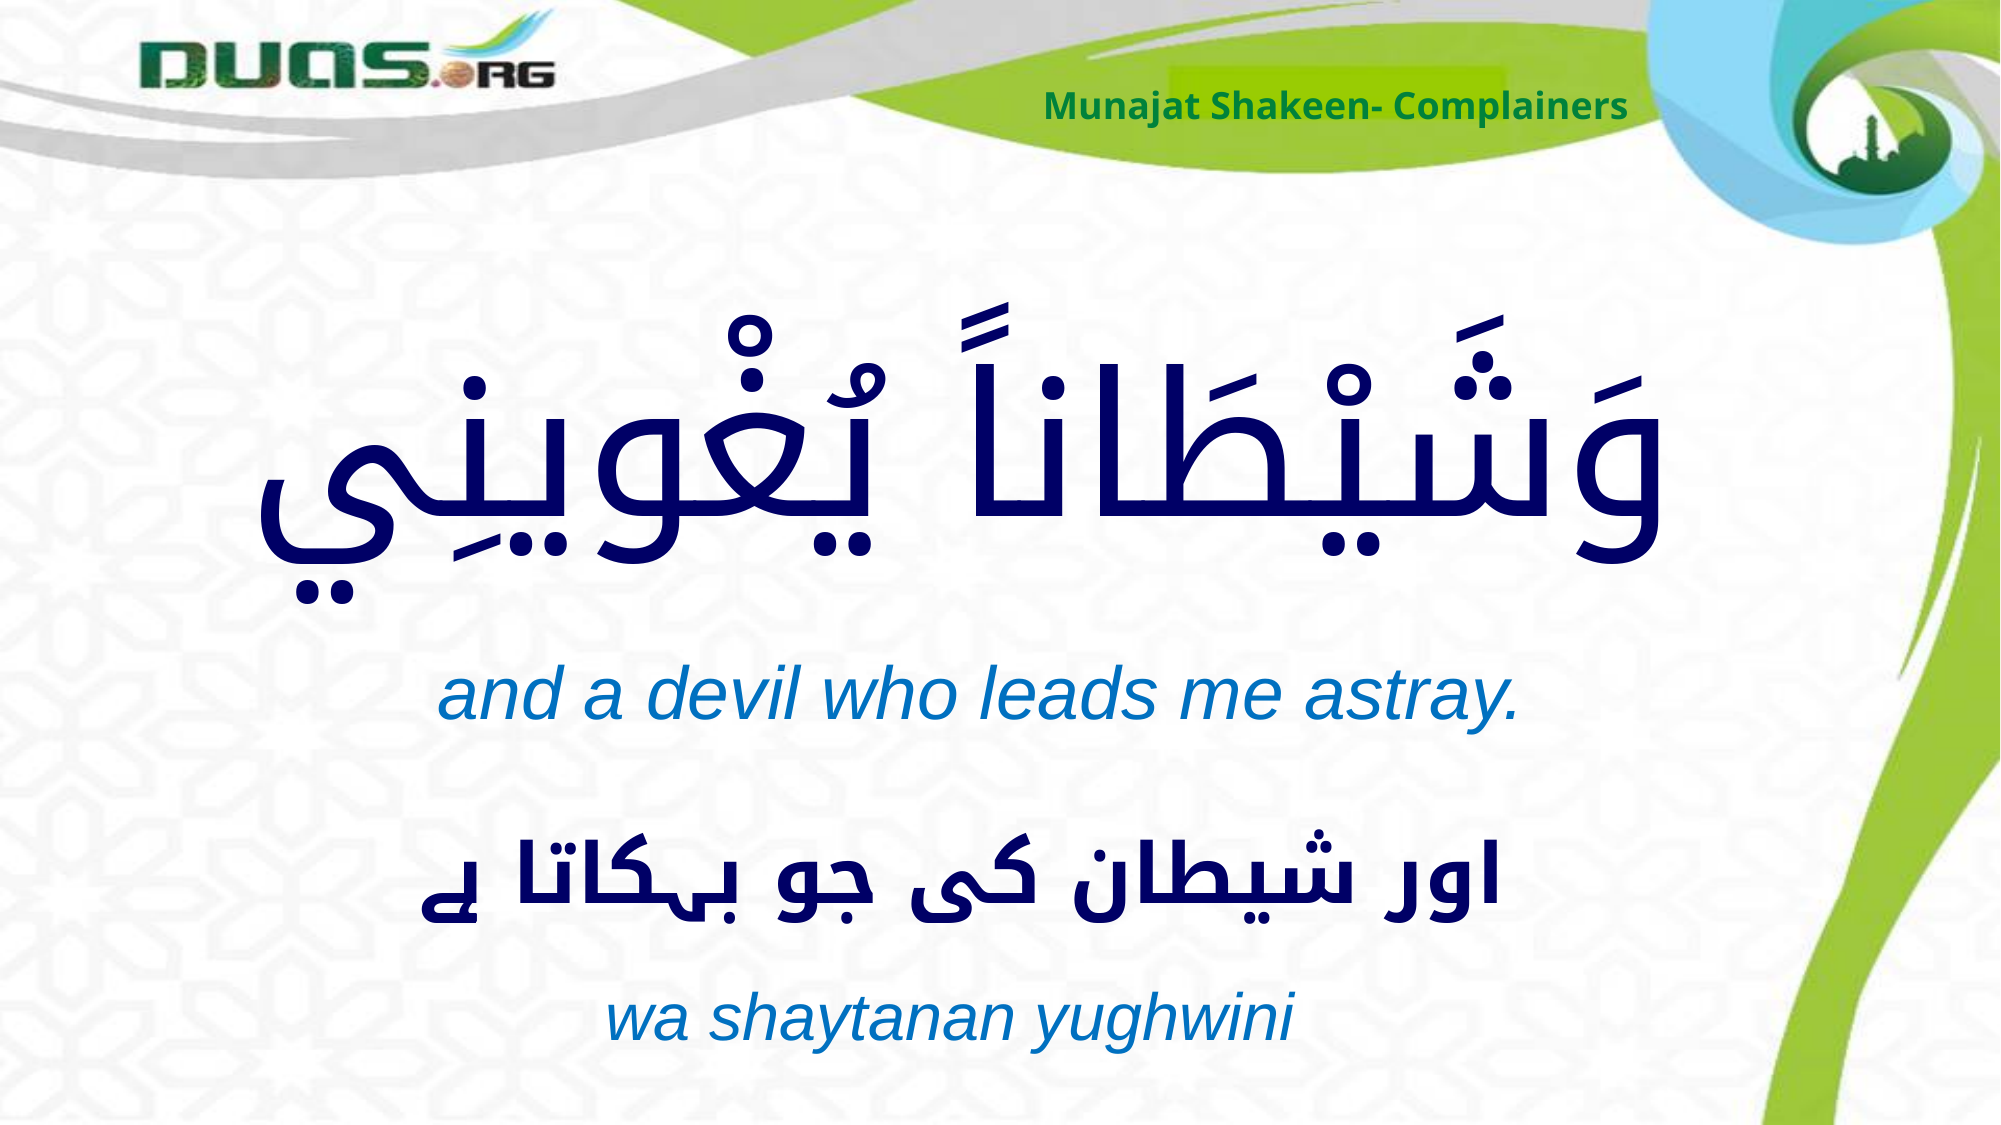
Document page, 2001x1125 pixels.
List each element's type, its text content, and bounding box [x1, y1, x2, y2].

text_box wa shaytanan yughwini [212, 966, 1688, 1062]
picture [0, 0, 2001, 1125]
text_box Munajat Shakeen- Complainers [1018, 74, 1645, 135]
text_box اور شیطان کی جو بہکاتا ہے [212, 812, 1713, 928]
text_box and a devil who leads me astray. [187, 637, 1775, 800]
title وَشَيْطَاناً يُغْوينِي [212, 275, 1713, 637]
